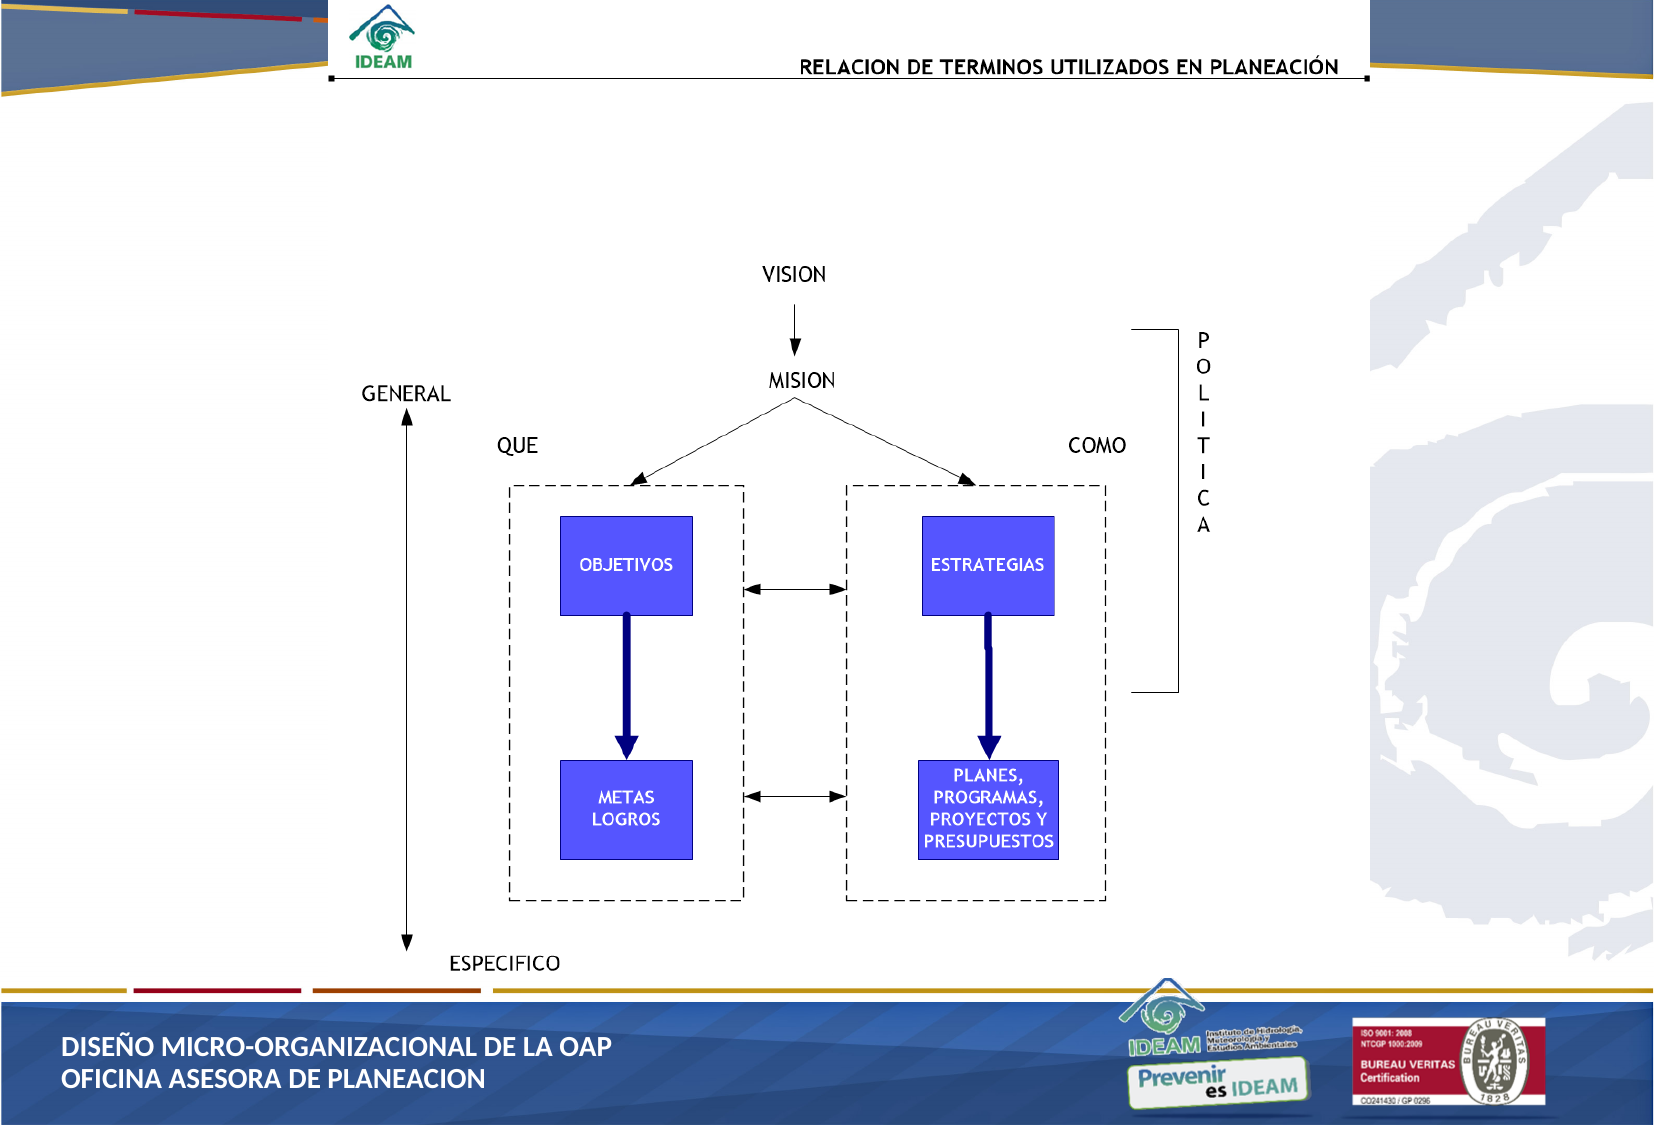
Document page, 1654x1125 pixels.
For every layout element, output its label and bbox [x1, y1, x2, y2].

list [328, 0, 1370, 978]
picture [0, 0, 1654, 1125]
